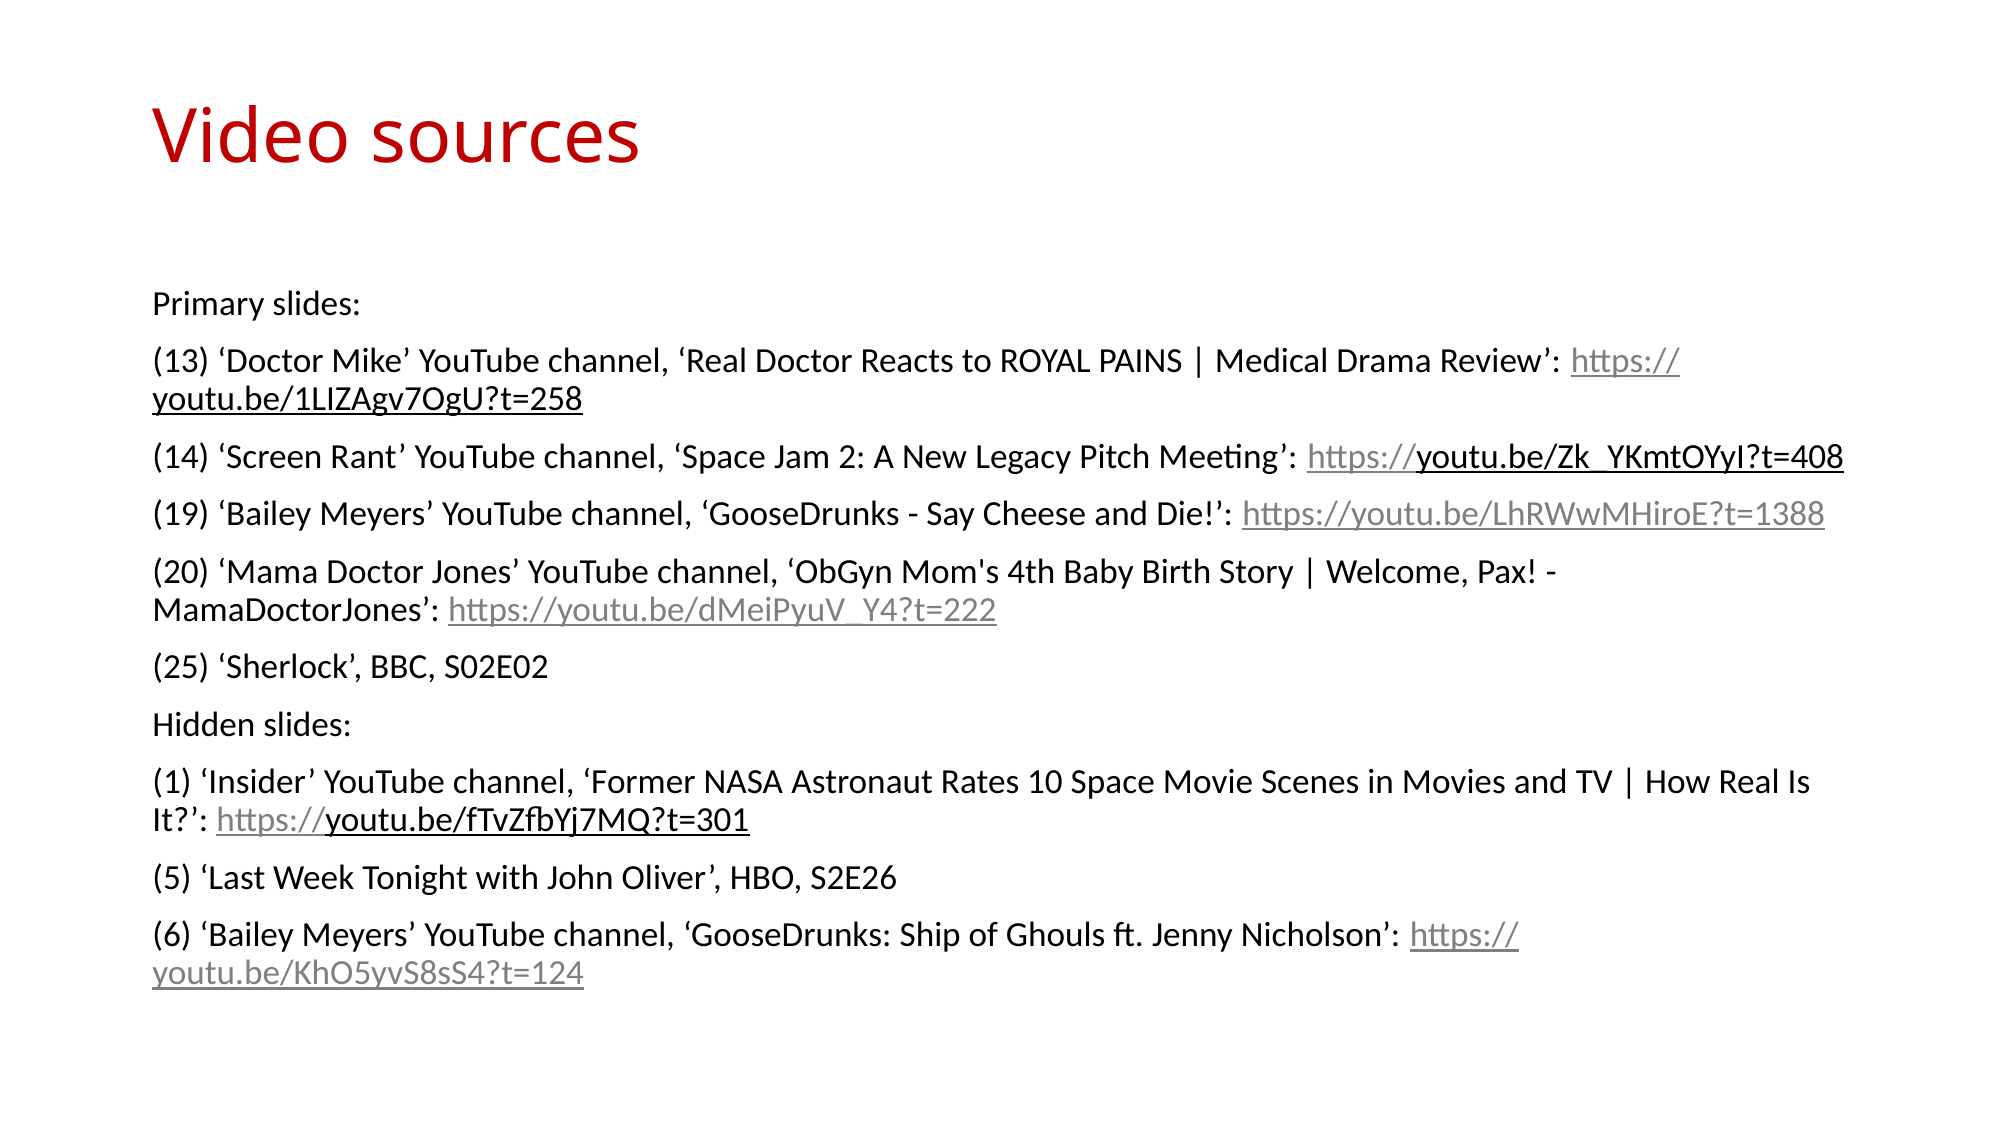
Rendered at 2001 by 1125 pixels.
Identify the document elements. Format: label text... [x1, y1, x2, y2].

title Video sources [137, 0, 1863, 277]
list Primary slides: (13) ‘Doctor Mike’ YouTube channel, ‘Real Doctor Reacts to ROYAL PAINS | Medical Drama Review’: https://youtu.be/1LIZAgv7OgU?t=258 (14) ‘Screen Rant’ YouTube channel, ‘Space Jam 2: A New Legacy Pitch Meeting’: https://youtu.be/Zk_YKmtOYyI?t=408 (19) ‘Bailey Meyers’ YouTube channel, ‘GooseDrunks - Say Cheese and Die!’: https://youtu.be/LhRWwMHiroE?t=1388 (20) ‘Mama Doctor Jones’ YouTube channel, ‘ObGyn Mom's 4th Baby Birth Story | Welcome, Pax! - MamaDoctorJones’: https://youtu.be/dMeiPyuV_Y4?t=222 (25) ‘Sherlock’, BBC, S02E02 Hidden slides: (1) ‘Insider’ YouTube channel, ‘Former NASA Astronaut Rates 10 Space Movie Scenes in Movies and TV | How Real Is It?’: https://youtu.be/fTvZfbYj7MQ?t=301 (5) ‘Last Week Tonight with John Oliver’, HBO, S2E26 (6) ‘Bailey Meyers’ YouTube channel, ‘GooseDrunks: Ship of Ghouls ft. Jenny Nicholson’: https://youtu.be/KhO5yvS8sS4?t=124 [137, 277, 1863, 1014]
